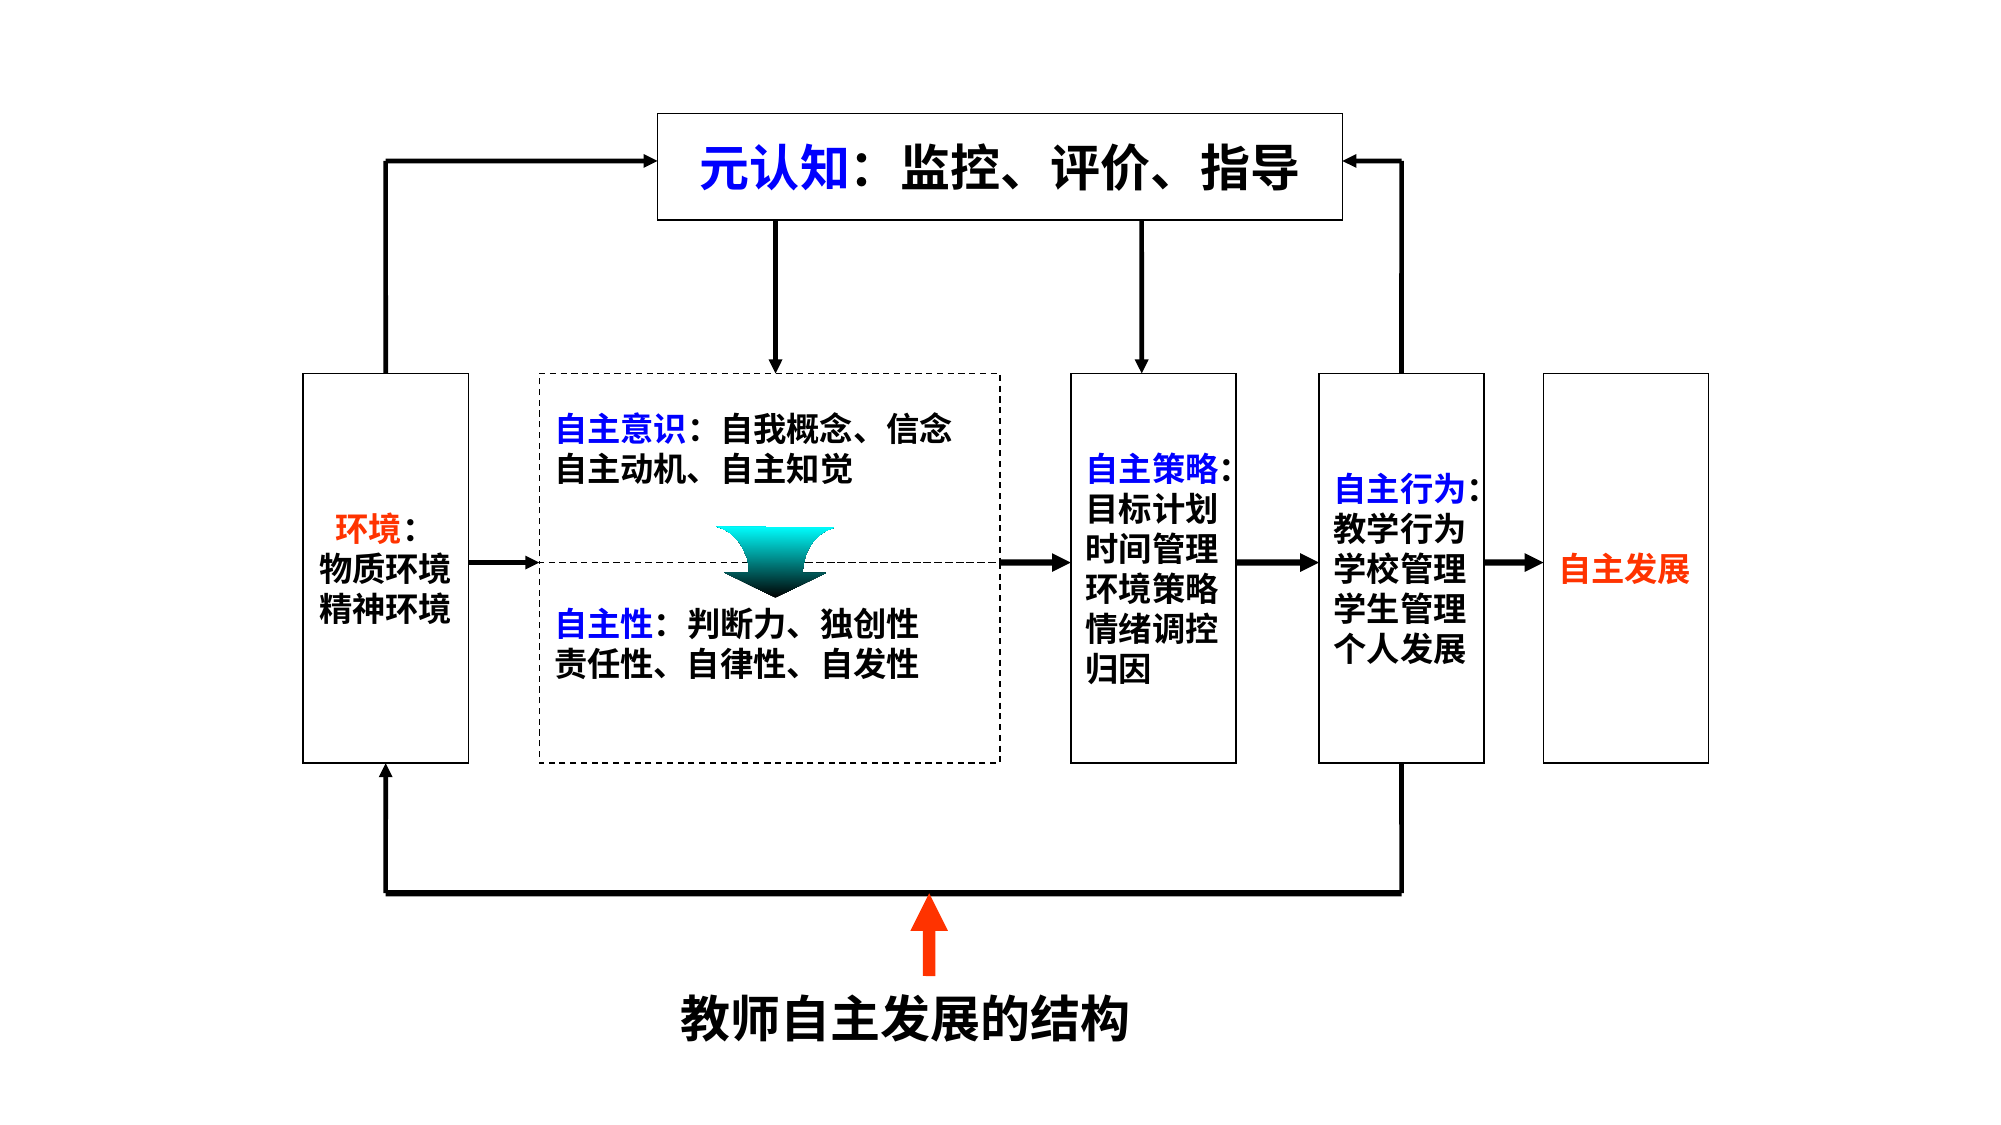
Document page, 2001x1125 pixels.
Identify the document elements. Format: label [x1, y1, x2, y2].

text_box [303, 113, 1709, 1071]
